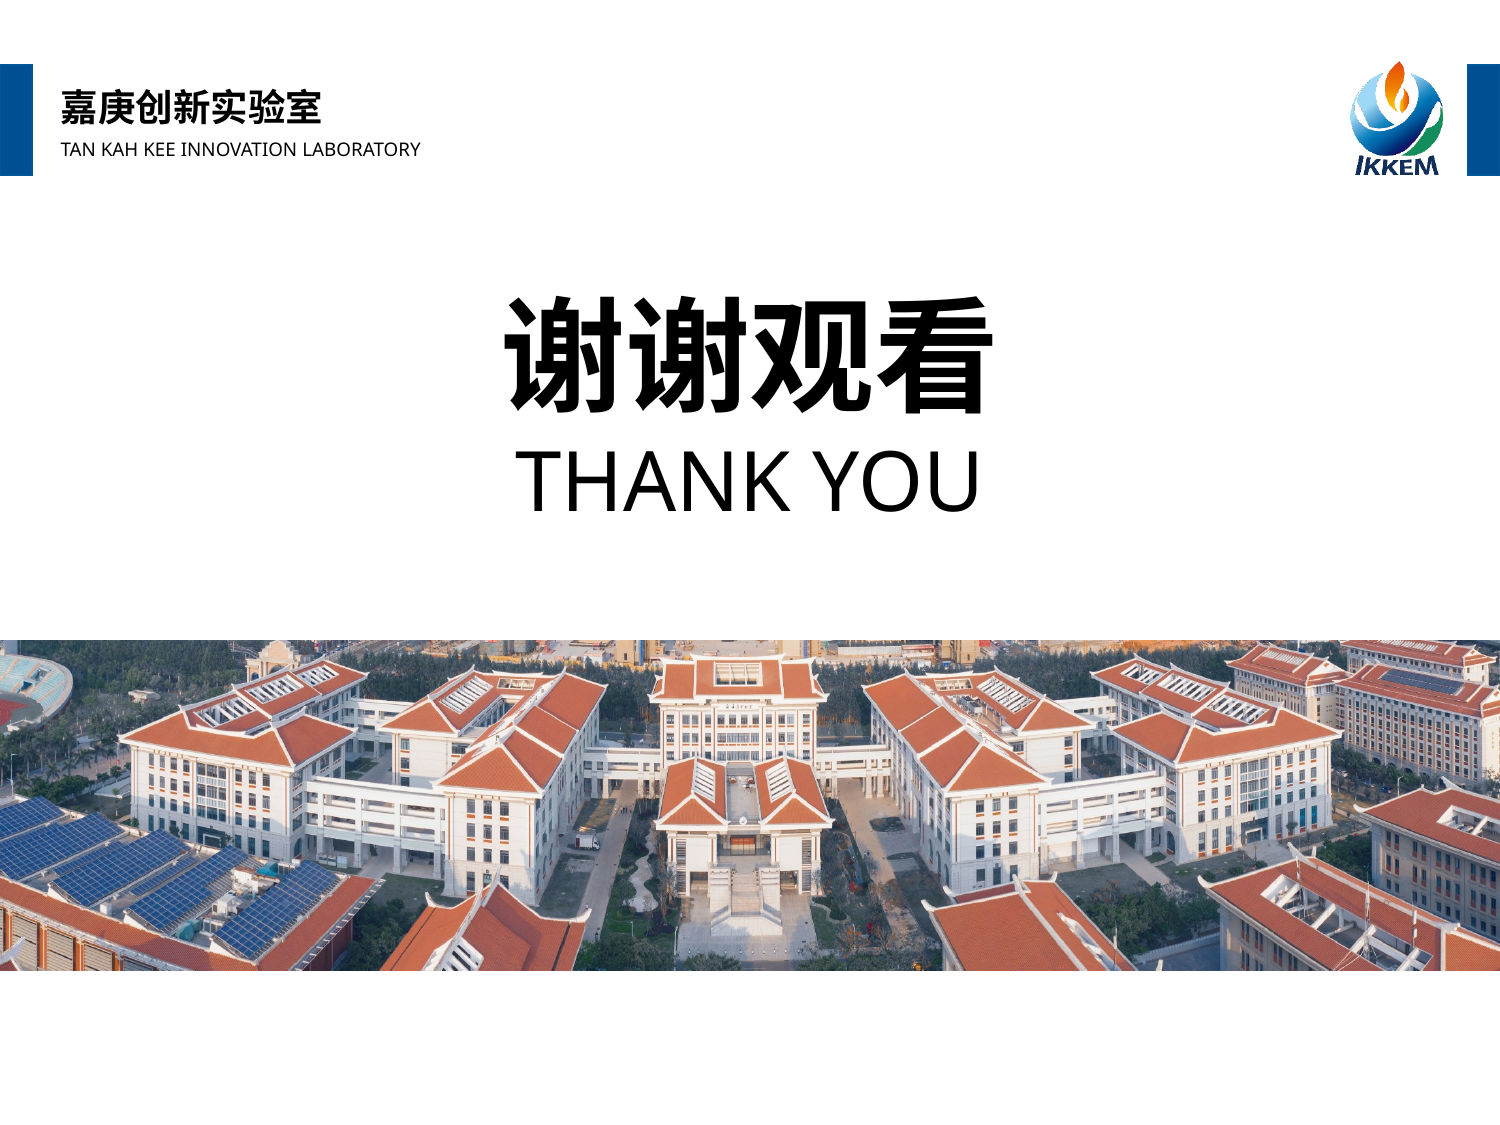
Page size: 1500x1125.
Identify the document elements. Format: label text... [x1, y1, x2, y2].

picture [1350, 61, 1443, 175]
text_box TAN KAH KEE INNOVATION LABORATORY [45, 132, 677, 194]
text_box 嘉庚创新实验室 [45, 78, 367, 132]
picture [0, 640, 1500, 971]
text_box 谢谢观看 THANK YOU [0, 270, 1500, 640]
